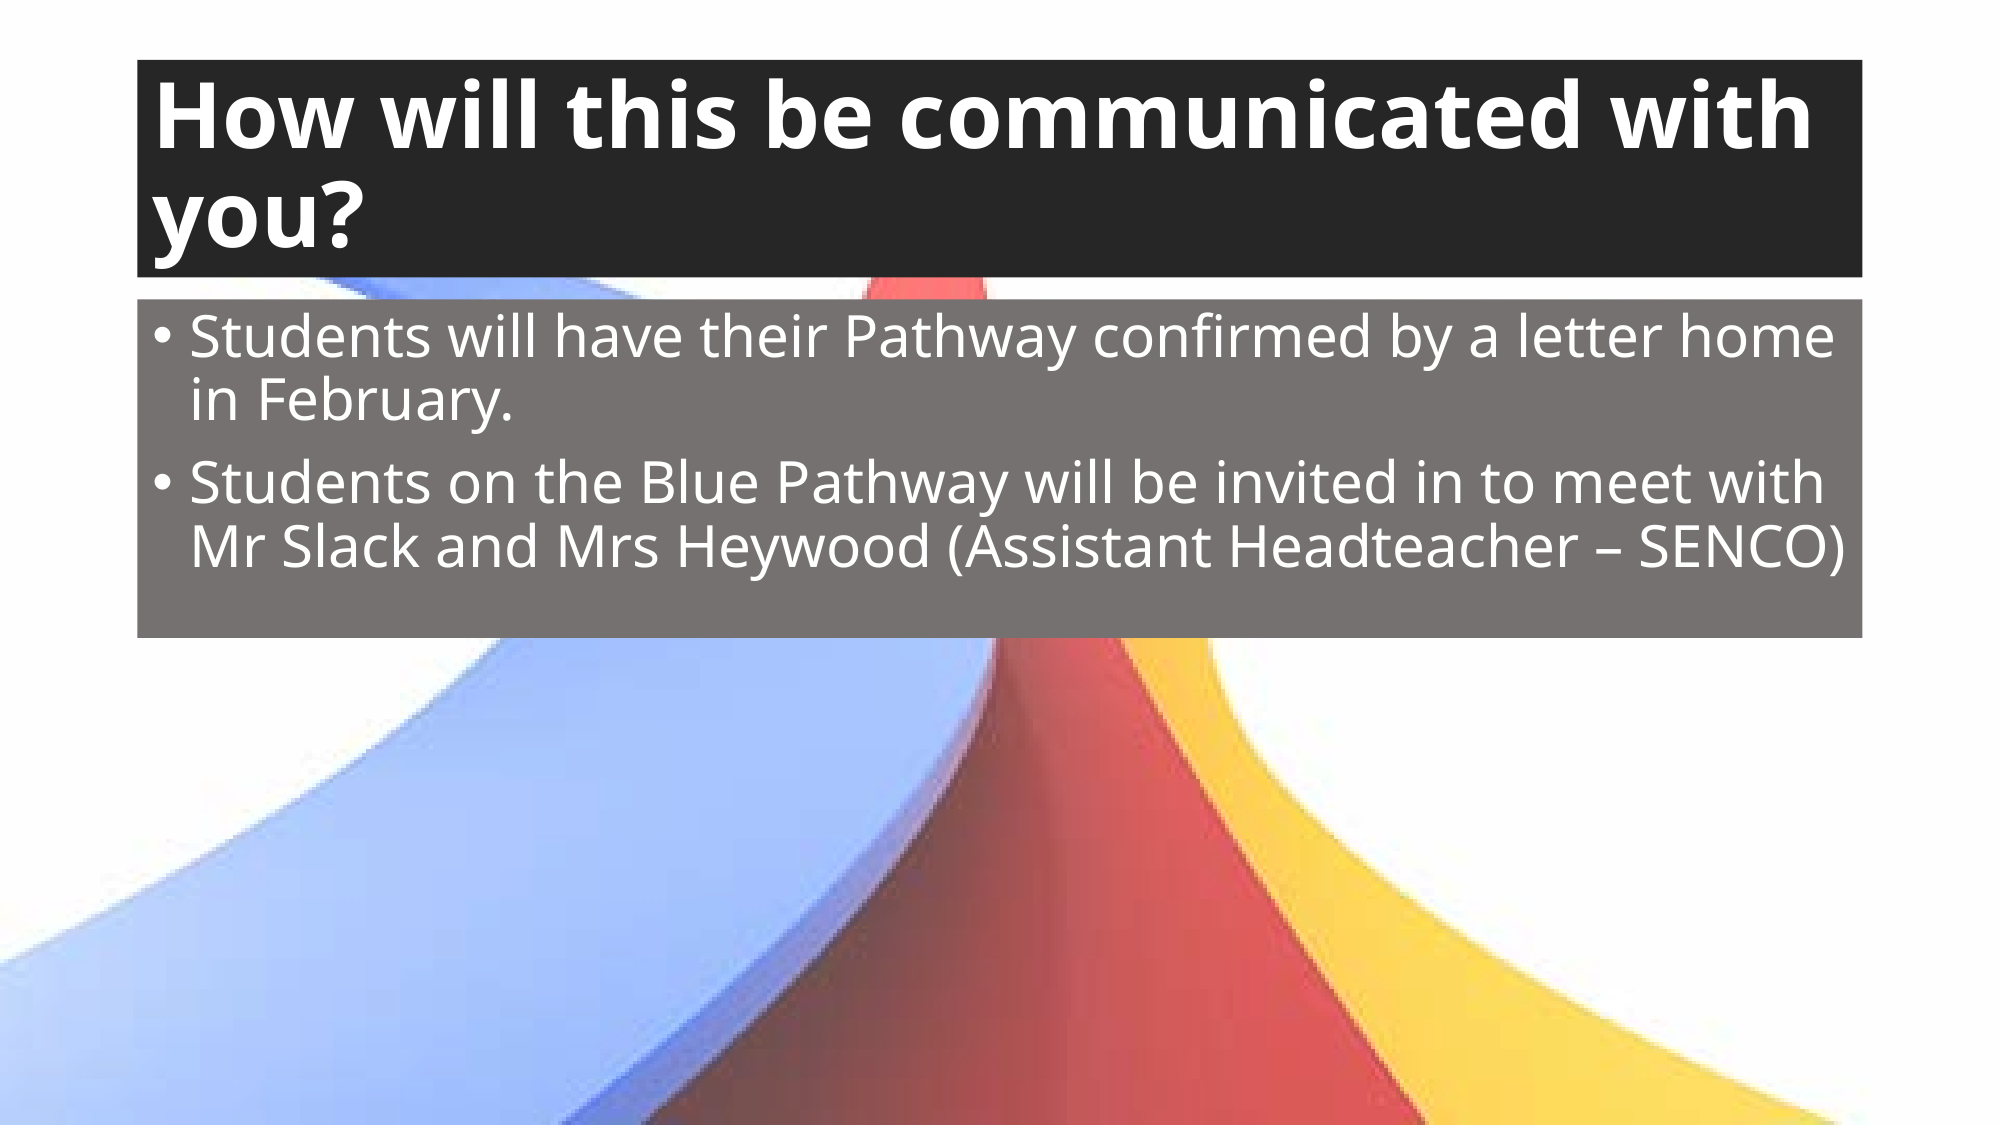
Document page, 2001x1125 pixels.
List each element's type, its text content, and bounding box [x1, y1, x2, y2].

list Students will have their Pathway confirmed by a letter home in February. Students on the Blue Pathway will be invited in to meet with Mr Slack and Mrs Heywood (Assistant Headteacher – SENCO) [137, 299, 1863, 638]
title How will this be communicated with you? [137, 59, 1863, 278]
